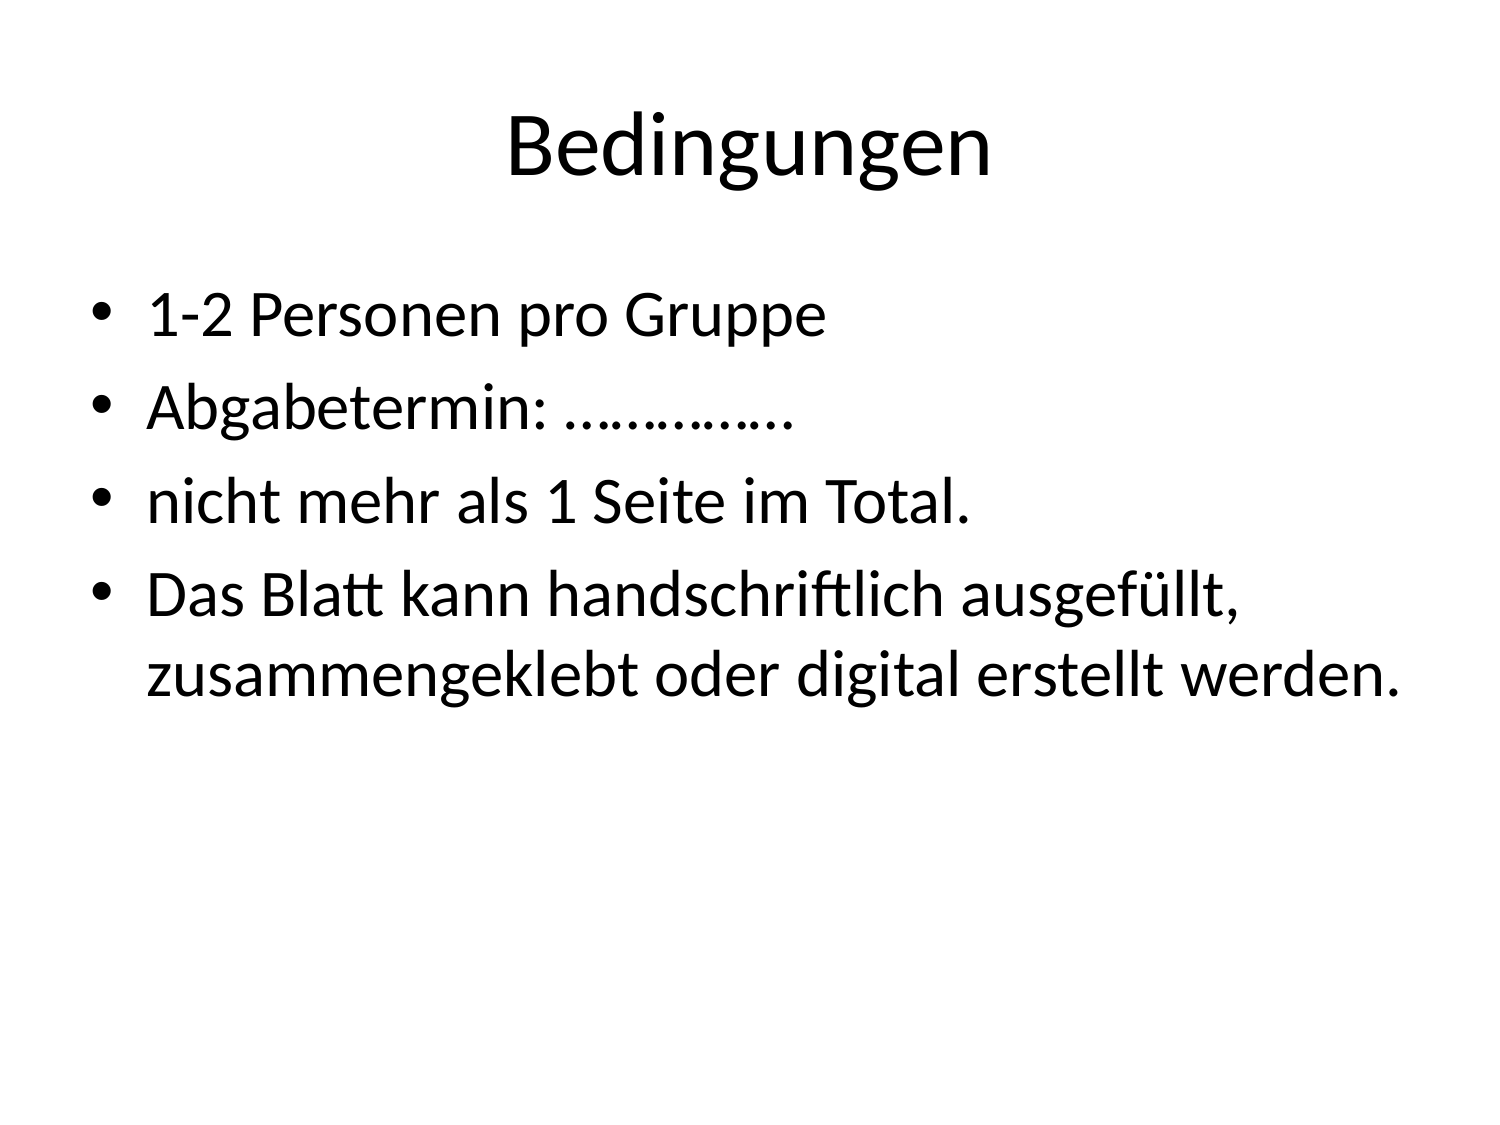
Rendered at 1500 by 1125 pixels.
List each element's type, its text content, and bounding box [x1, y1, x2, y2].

title Bedingungen [75, 45, 1425, 233]
list 1-2 Personen pro Gruppe Abgabetermin: …………… nicht mehr als 1 Seite im Total. Das Blatt kann handschriftlich ausgefüllt, zusammengeklebt oder digital erstellt werden. [75, 262, 1425, 1005]
